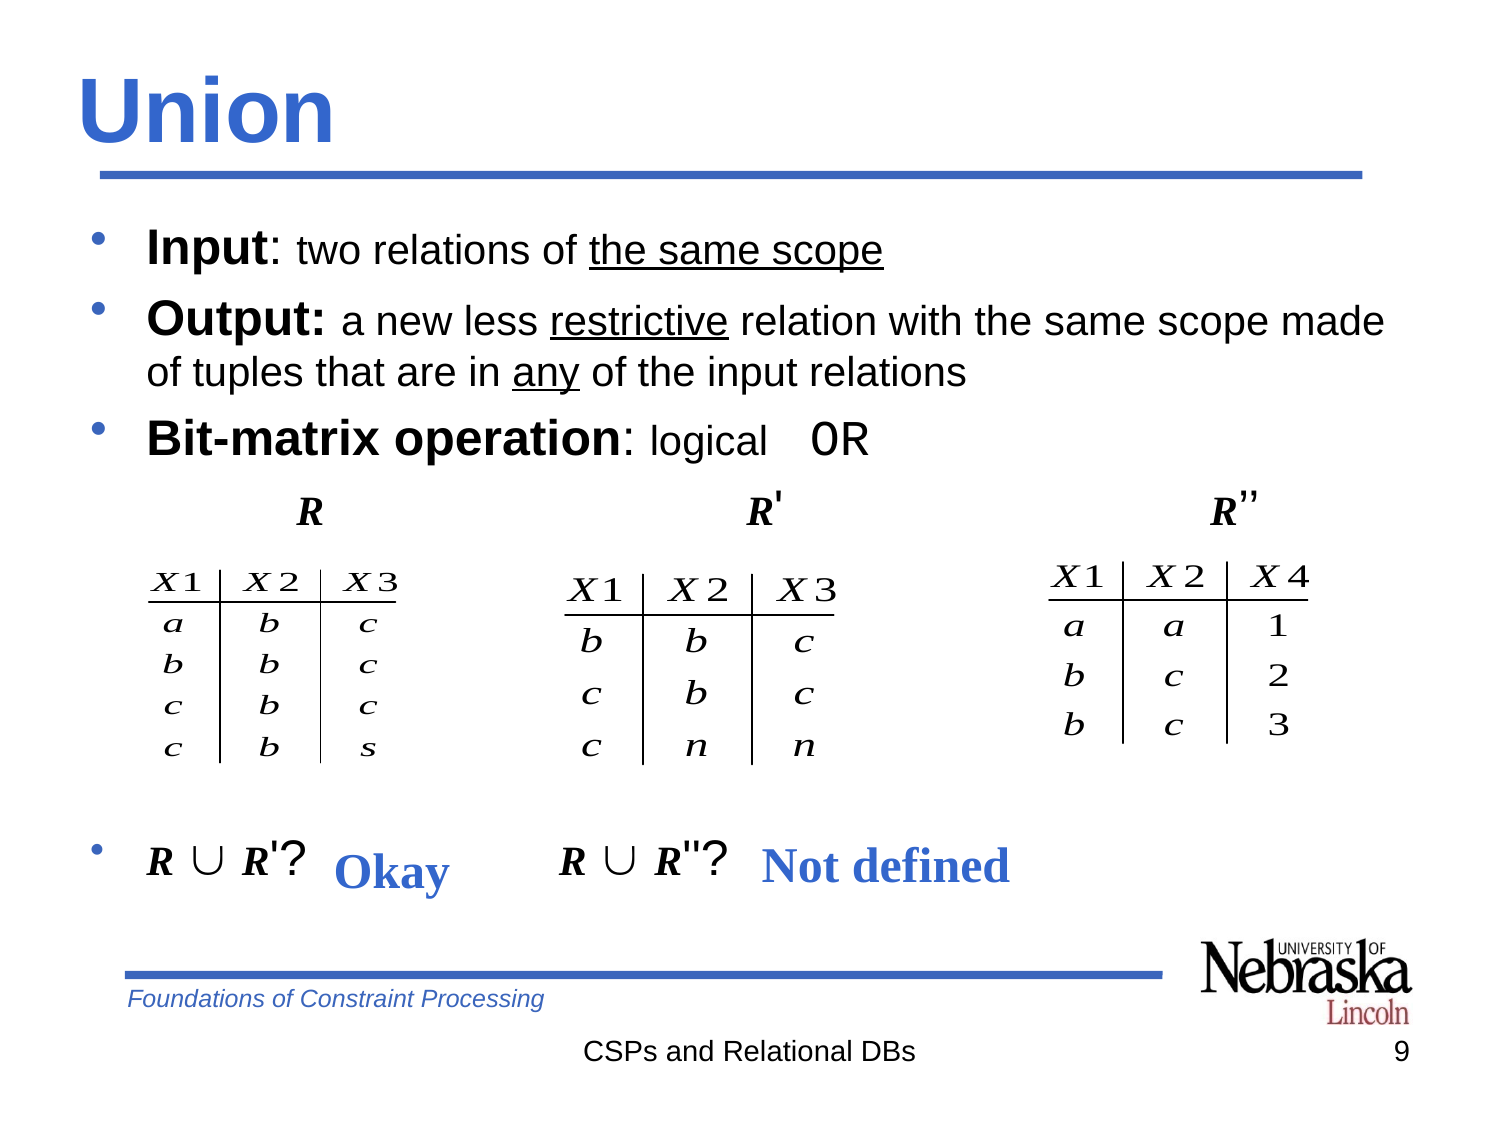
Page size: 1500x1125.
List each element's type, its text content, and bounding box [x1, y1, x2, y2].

title Union [62, 50, 1413, 163]
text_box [1041, 556, 1316, 749]
list Input: two relations of the same scope Output: a new less restrictive relation with the same scope made of tuples that are in any of the input relations Bit-matrix operation: logical OR R R' R’’ R  R'? R  R''? [75, 207, 1425, 950]
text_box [141, 565, 406, 768]
picture [1200, 950, 1413, 1024]
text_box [556, 568, 845, 771]
slide_number 9 [1074, 1024, 1426, 1103]
text_box Okay [318, 831, 485, 906]
text_box Not defined [746, 824, 1091, 900]
footer CSPs and Relational DBs [512, 1024, 988, 1103]
